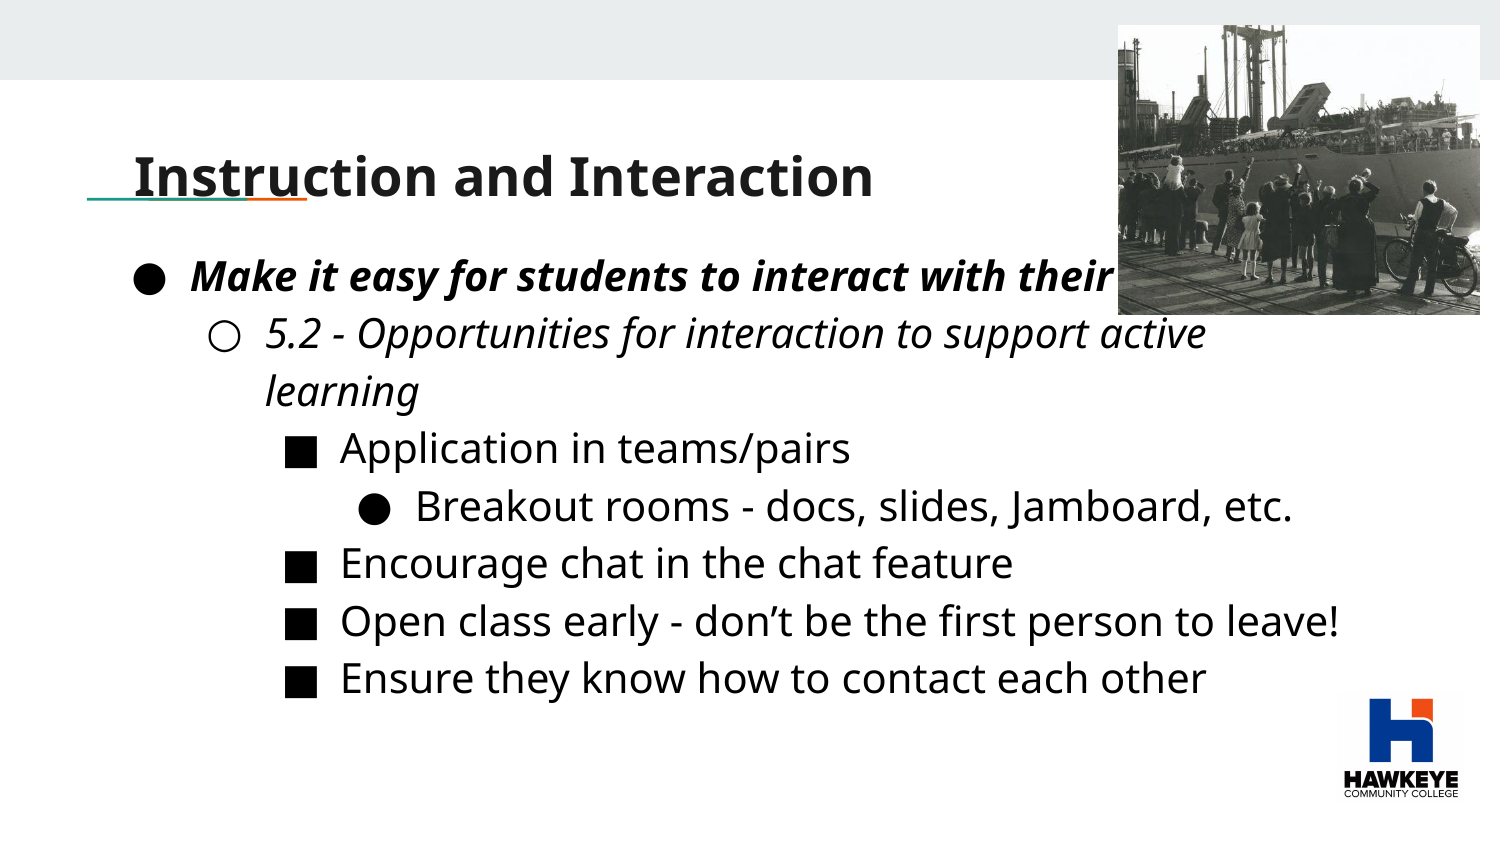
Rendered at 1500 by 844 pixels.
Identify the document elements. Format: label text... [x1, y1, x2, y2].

picture [1118, 24, 1480, 316]
picture [1337, 692, 1465, 803]
list Make it easy for students to interact with their peers. 5.2 - Opportunities for interaction to support active learning Application in teams/pairs Breakout rooms - docs, slides, Jamboard, etc. Encourage chat in the chat feature Open class early - don’t be the first person to leave! Ensure they know how to contact each other [99, 226, 1362, 712]
title Instruction and Interaction [119, 87, 1113, 171]
